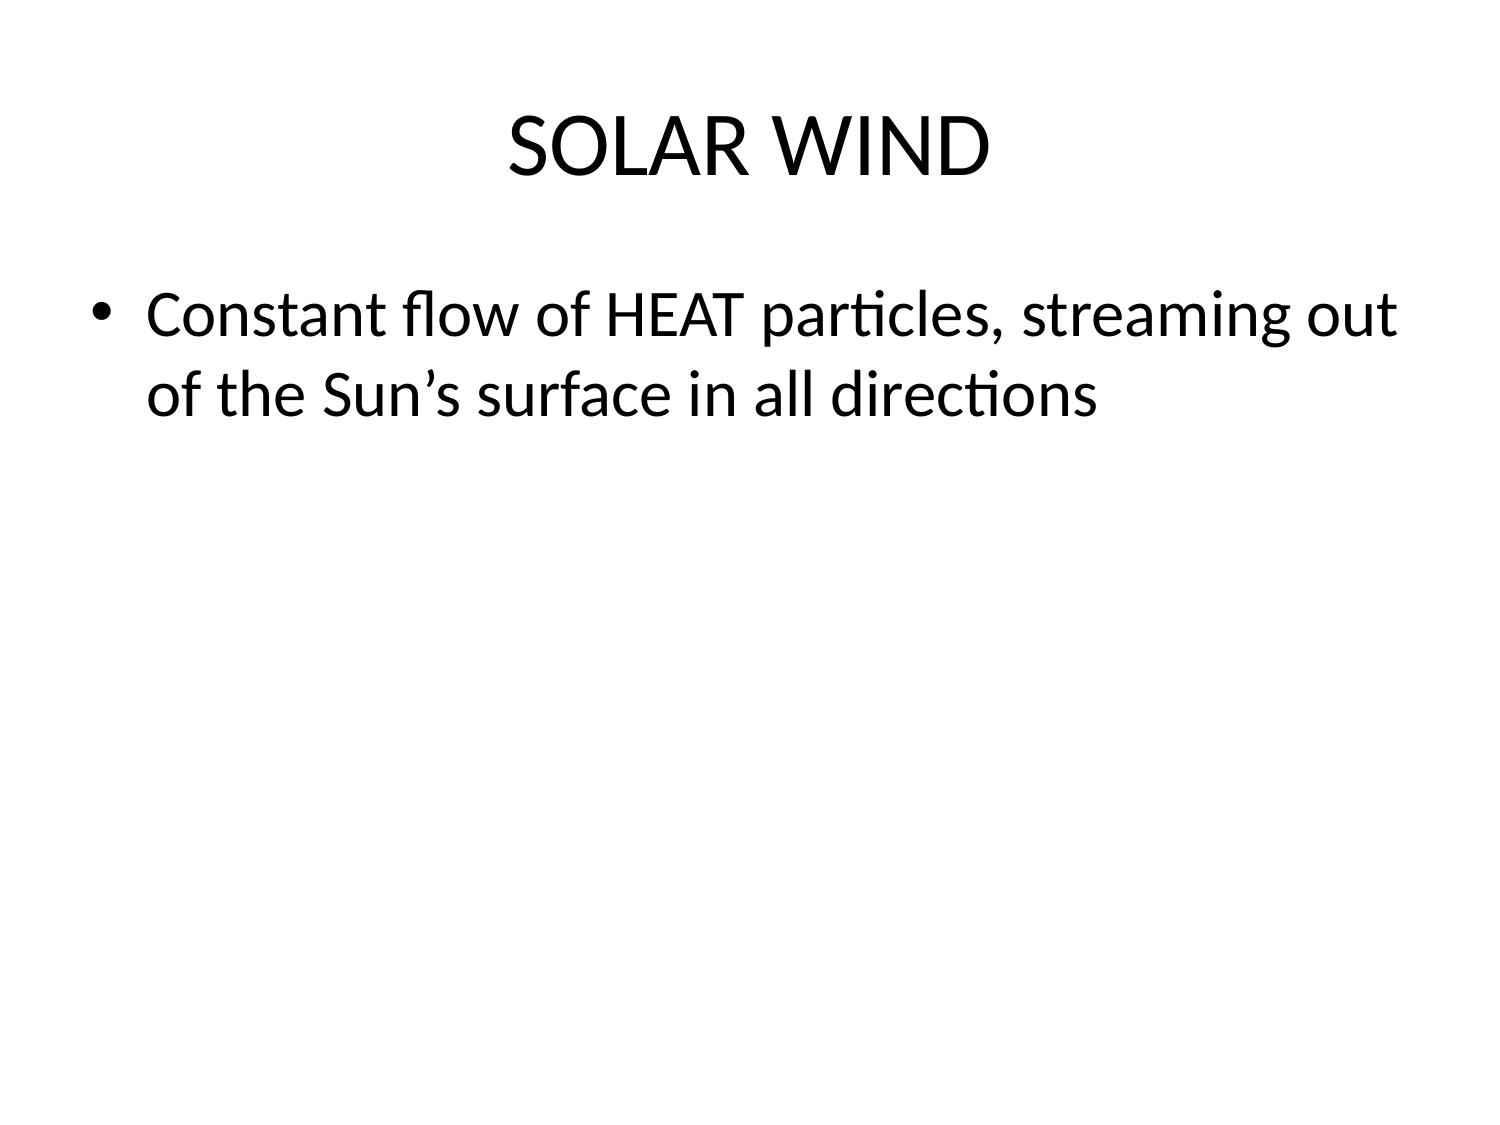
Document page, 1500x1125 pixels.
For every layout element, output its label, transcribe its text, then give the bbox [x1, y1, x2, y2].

list Constant flow of HEAT particles, streaming out of the Sun’s surface in all directions [75, 262, 1425, 1005]
title SOLAR WIND [75, 45, 1425, 233]
